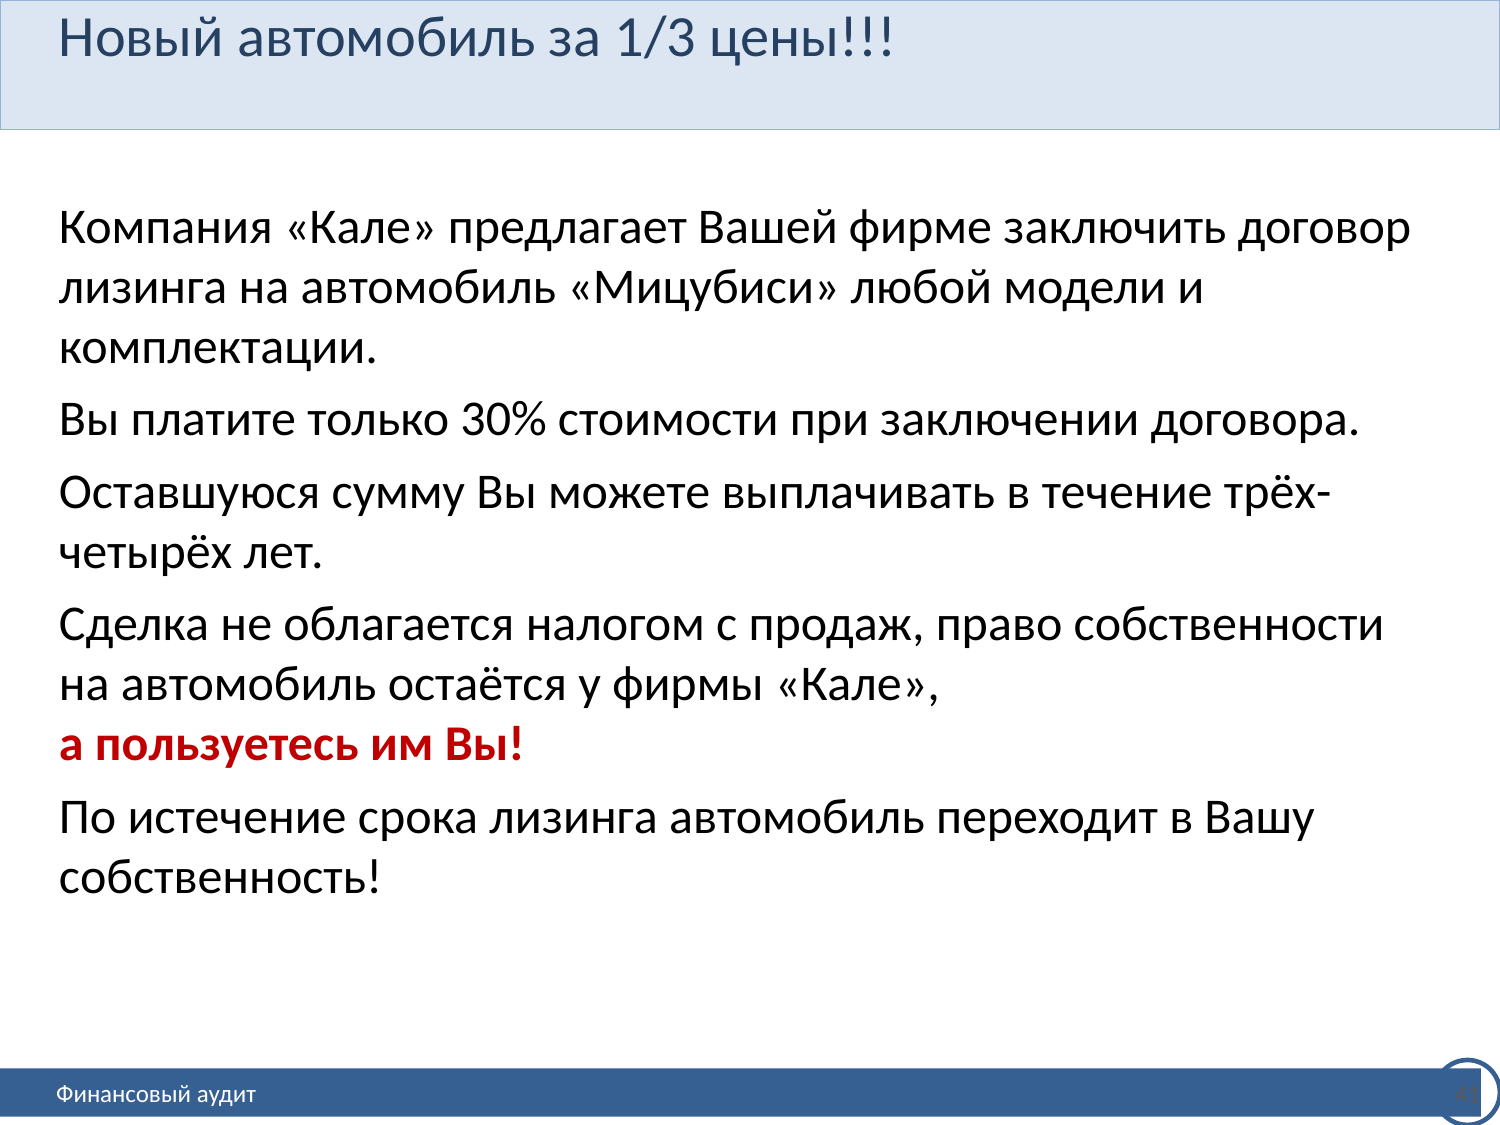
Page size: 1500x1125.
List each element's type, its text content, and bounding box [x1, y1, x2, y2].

list Компания «Кале» предлагает Вашей фирме заключить договор лизинга на автомобиль «Мицубиси» любой модели и комплектации. Вы платите только 30% стоимости при заключении договора. Оставшуюся сумму Вы можете выплачивать в течение трёх-четырёх лет. Сделка не облагается налогом с продаж, право собственности на автомобиль остаётся у фирмы «Кале», а пользуетесь им Вы! По истечение срока лизинга автомобиль переходит в Вашу собственность! [58, 193, 1444, 911]
footer Финансовый аудит [0, 1068, 1441, 1117]
slide_number 41 [1432, 1057, 1500, 1125]
title Новый автомобиль за 1/3 цены!!! [0, 0, 1500, 130]
